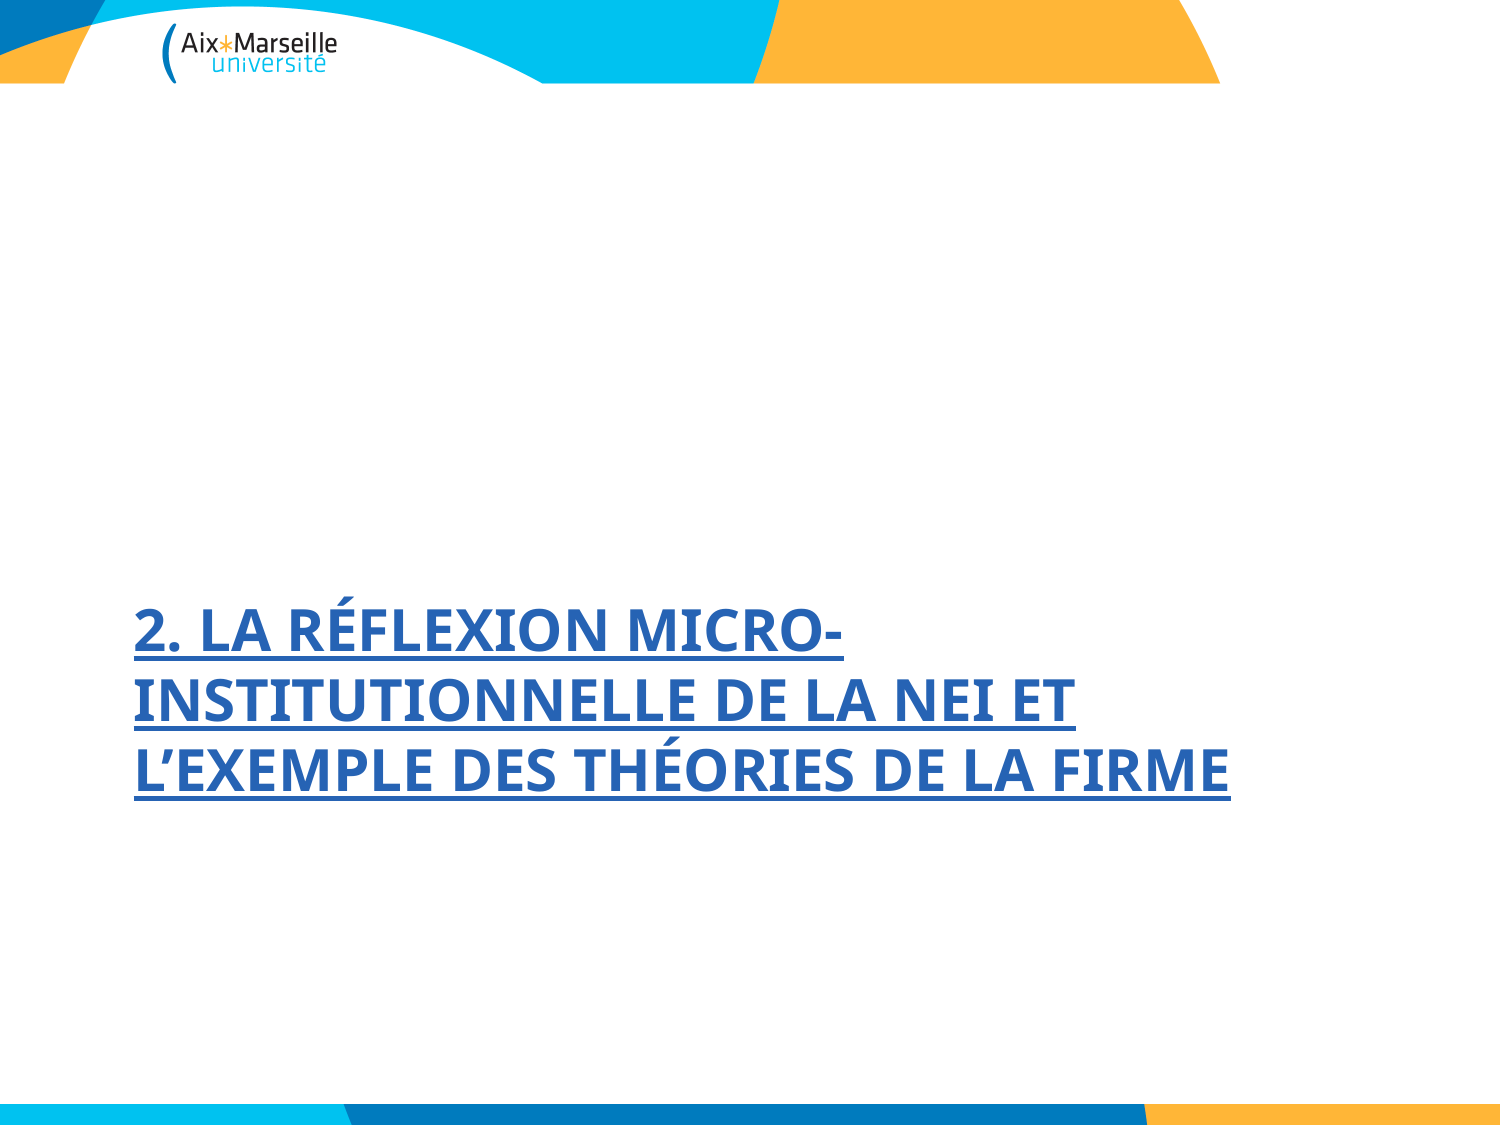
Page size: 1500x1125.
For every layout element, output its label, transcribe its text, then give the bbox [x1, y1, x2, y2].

picture [0, 0, 1500, 1125]
title 2. La réflexion micro-institutionnelle de la NEI et l’exemple des théories de la firme [118, 585, 1394, 947]
